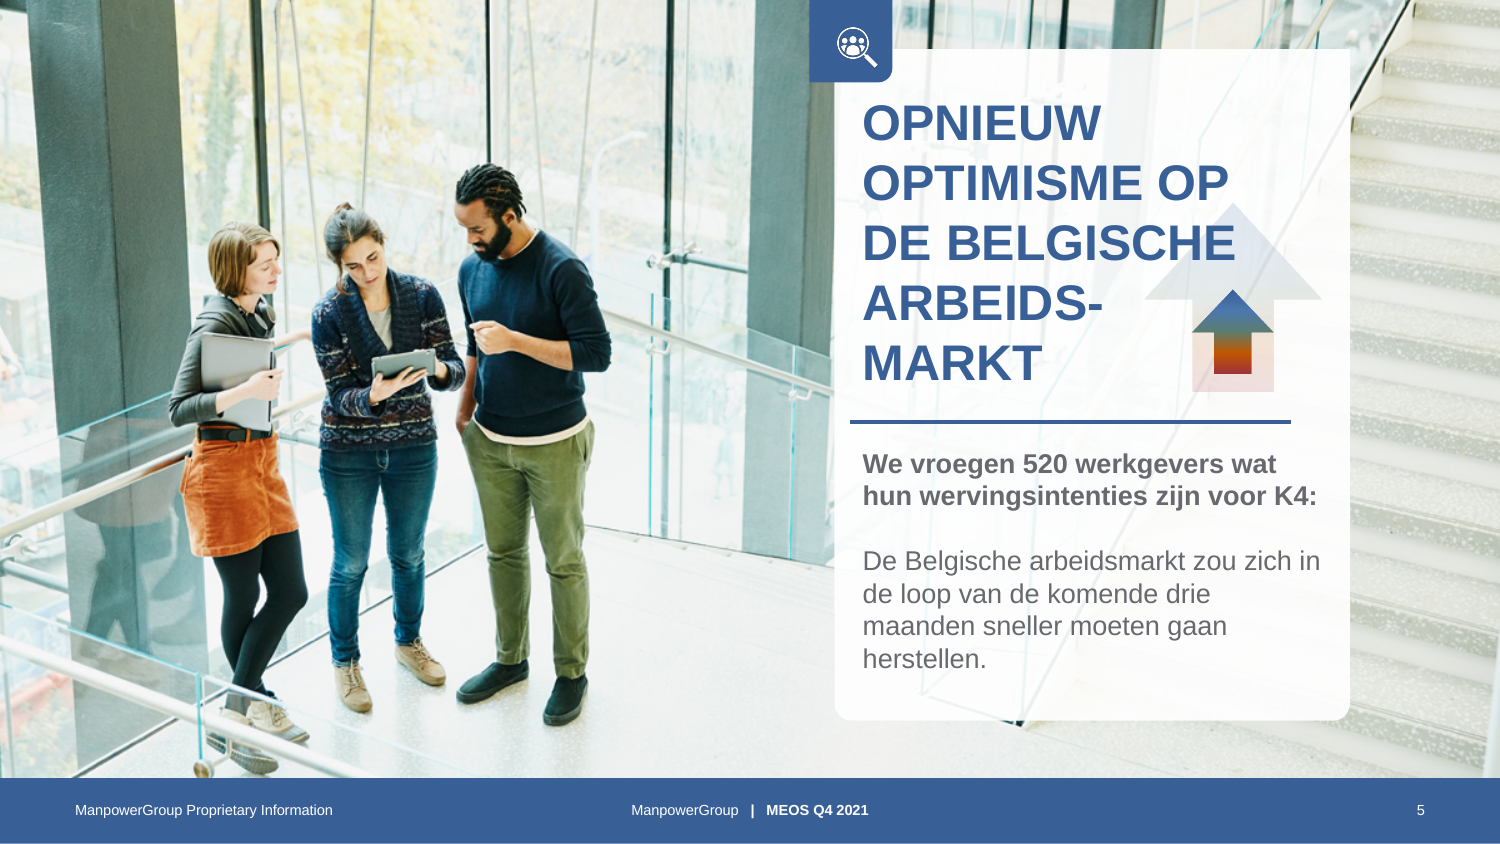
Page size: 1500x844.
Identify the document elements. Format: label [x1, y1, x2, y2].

picture [0, 0, 1500, 778]
text_box [1143, 201, 1323, 393]
